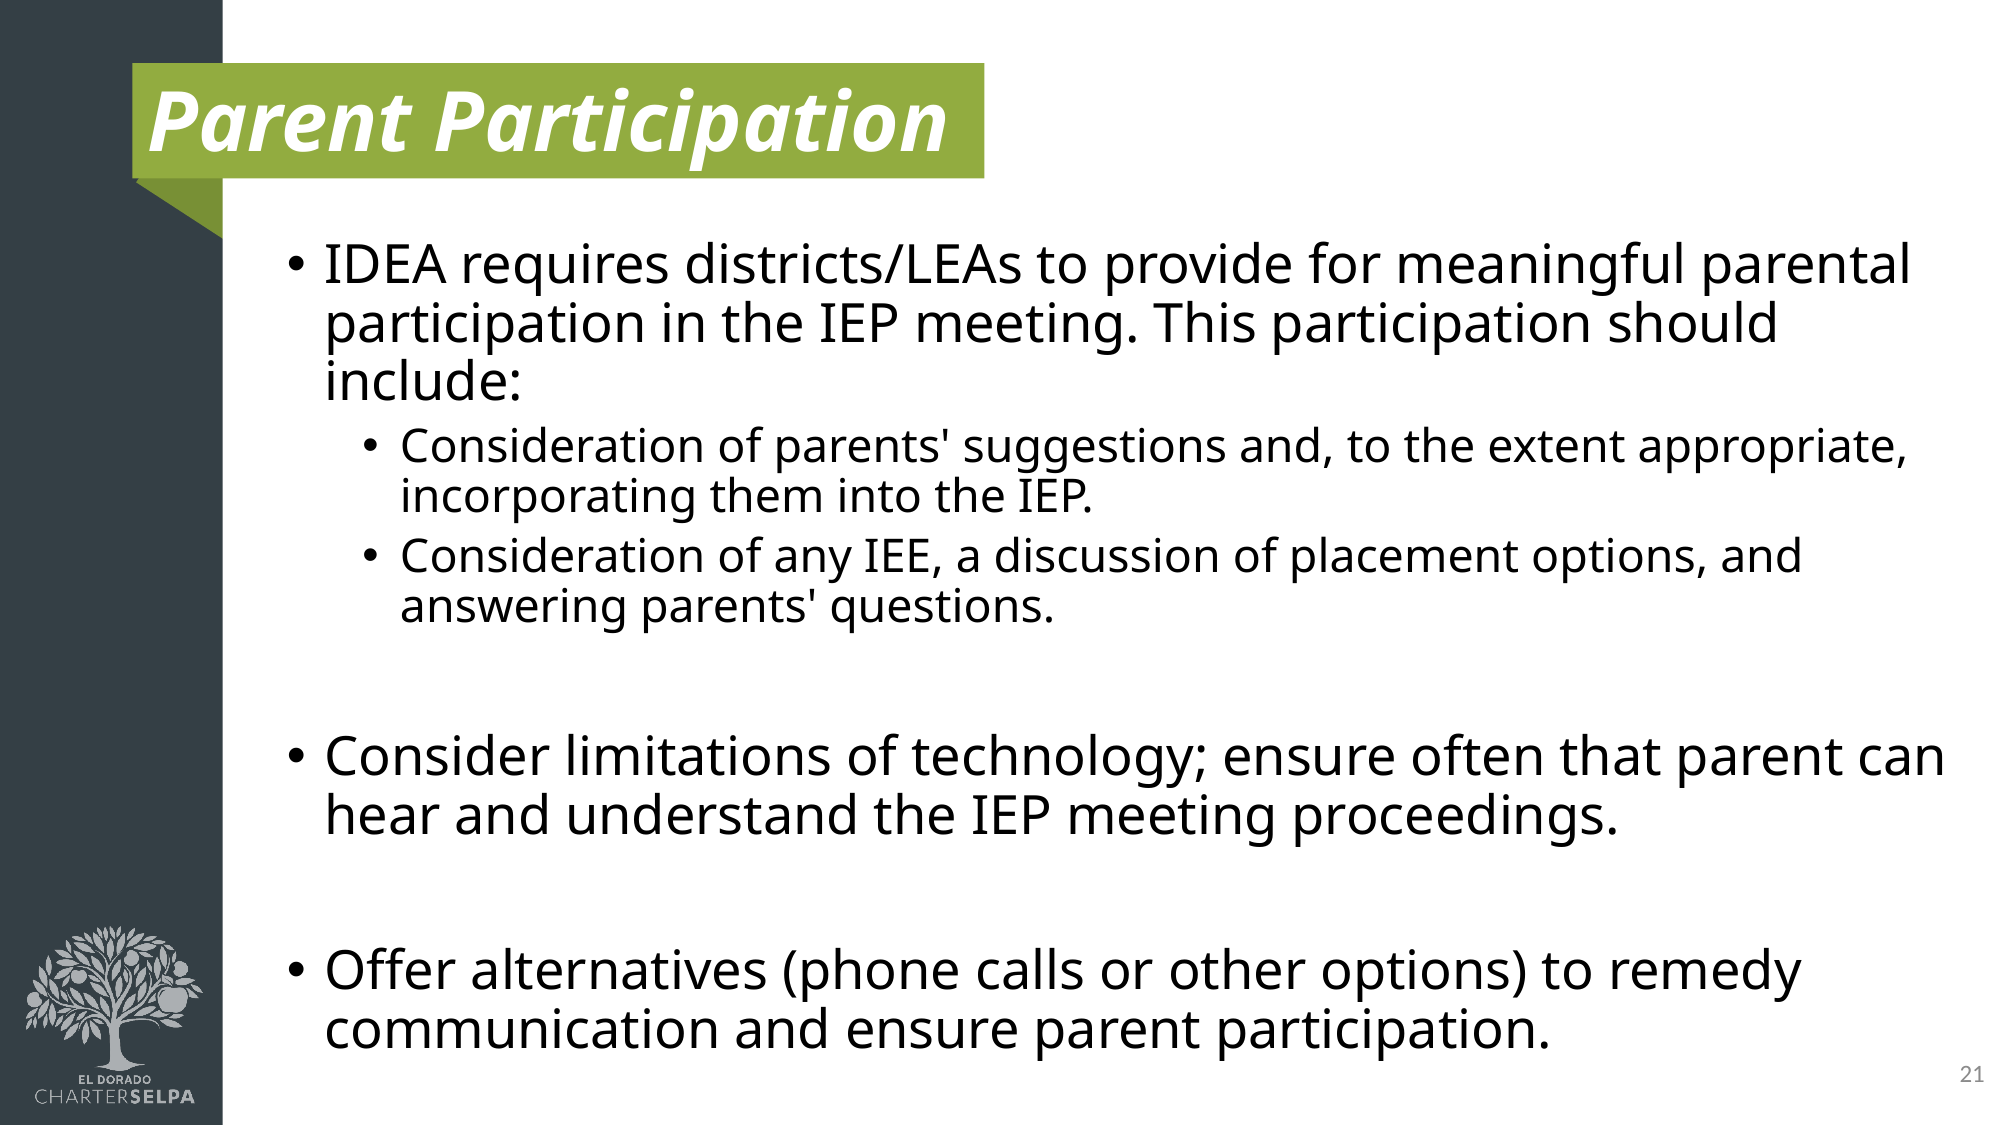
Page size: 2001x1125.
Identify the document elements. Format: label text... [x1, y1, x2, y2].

title Parent Participation [132, 63, 985, 179]
slide_number 21 [1550, 1042, 2000, 1103]
list IDEA requires districts/LEAs to provide for meaningful parental participation in the IEP meeting. This participation should include: Consideration of parents' suggestions and, to the extent appropriate, incorporating them into the IEP. Consideration of any IEE, a discussion of placement options, and answering parents' questions. Consider limitations of technology; ensure often that parent can hear and understand the IEP meeting proceedings. Offer alternatives (phone calls or other options) to remedy communication and ensure parent participation. [271, 229, 1975, 1081]
